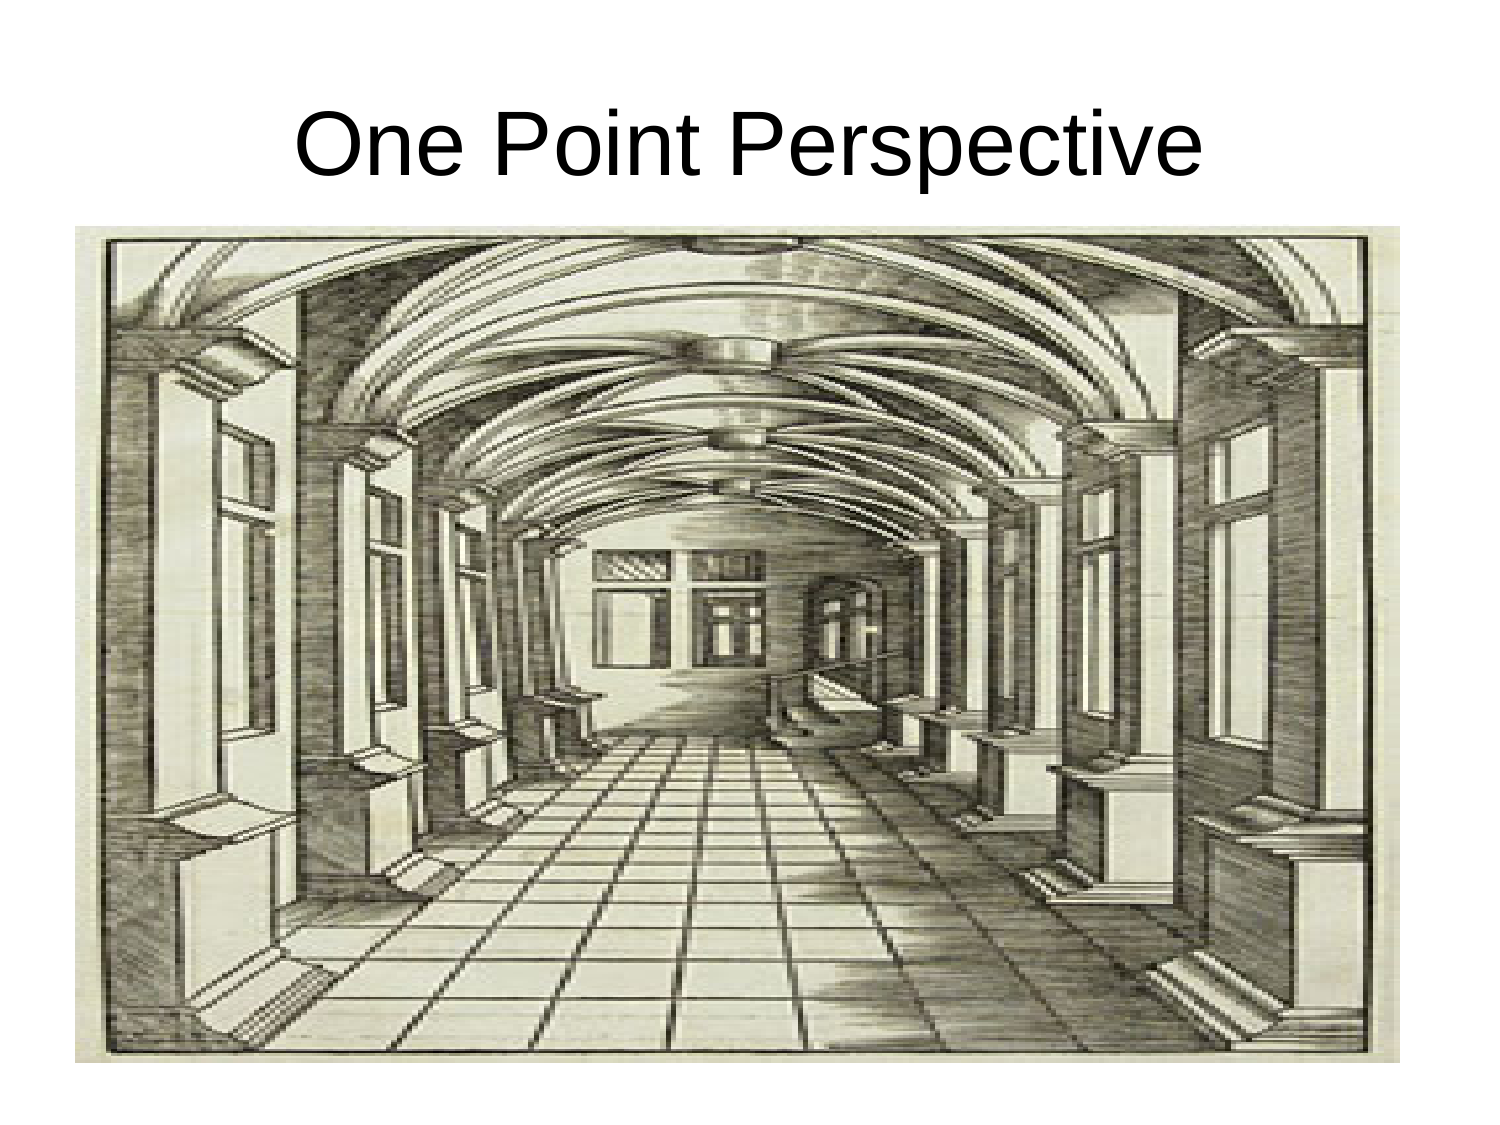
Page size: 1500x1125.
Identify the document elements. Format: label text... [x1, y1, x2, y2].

title One Point Perspective [75, 45, 1425, 233]
picture [74, 224, 1401, 1063]
